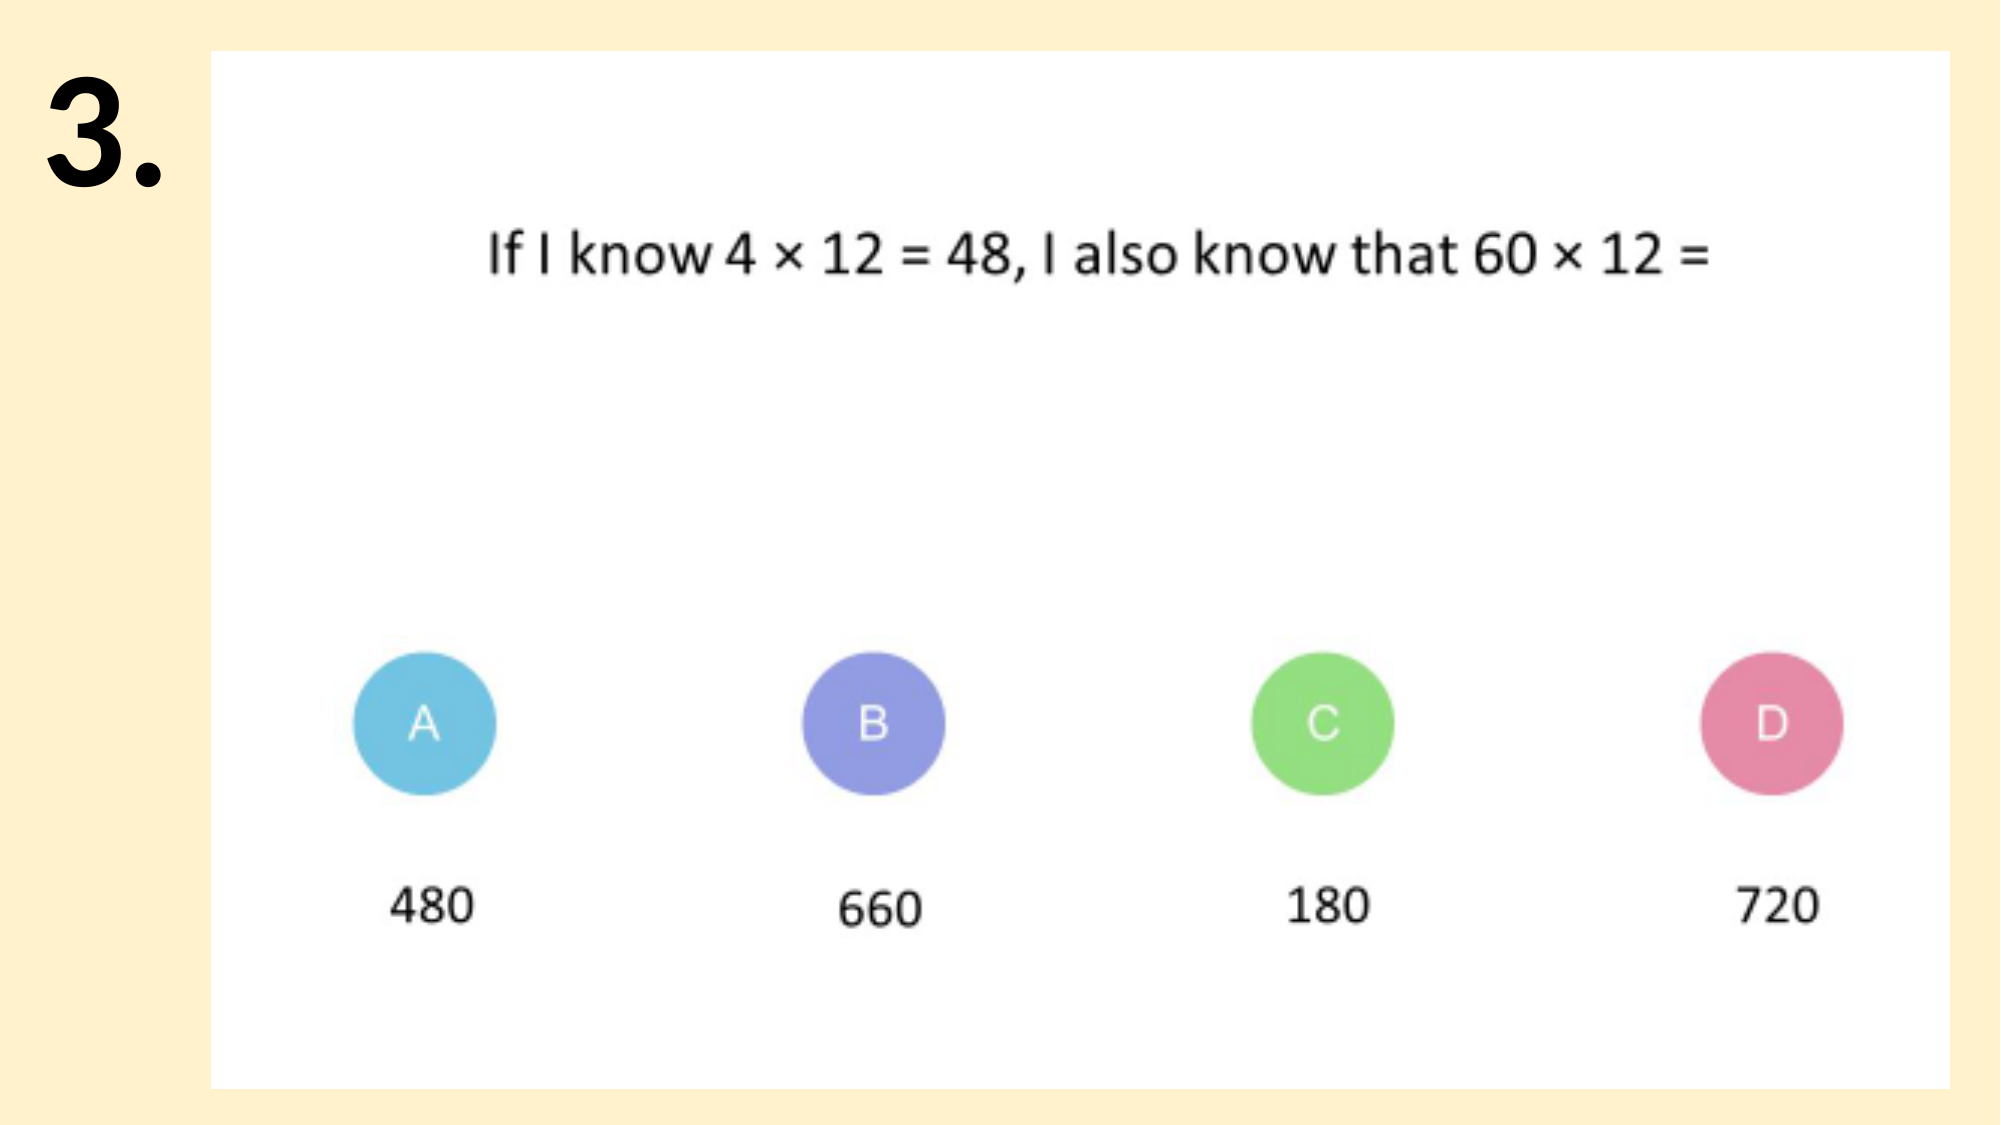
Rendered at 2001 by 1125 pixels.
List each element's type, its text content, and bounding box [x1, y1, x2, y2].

text_box 3. [26, 12, 188, 228]
picture [211, 51, 1950, 1089]
